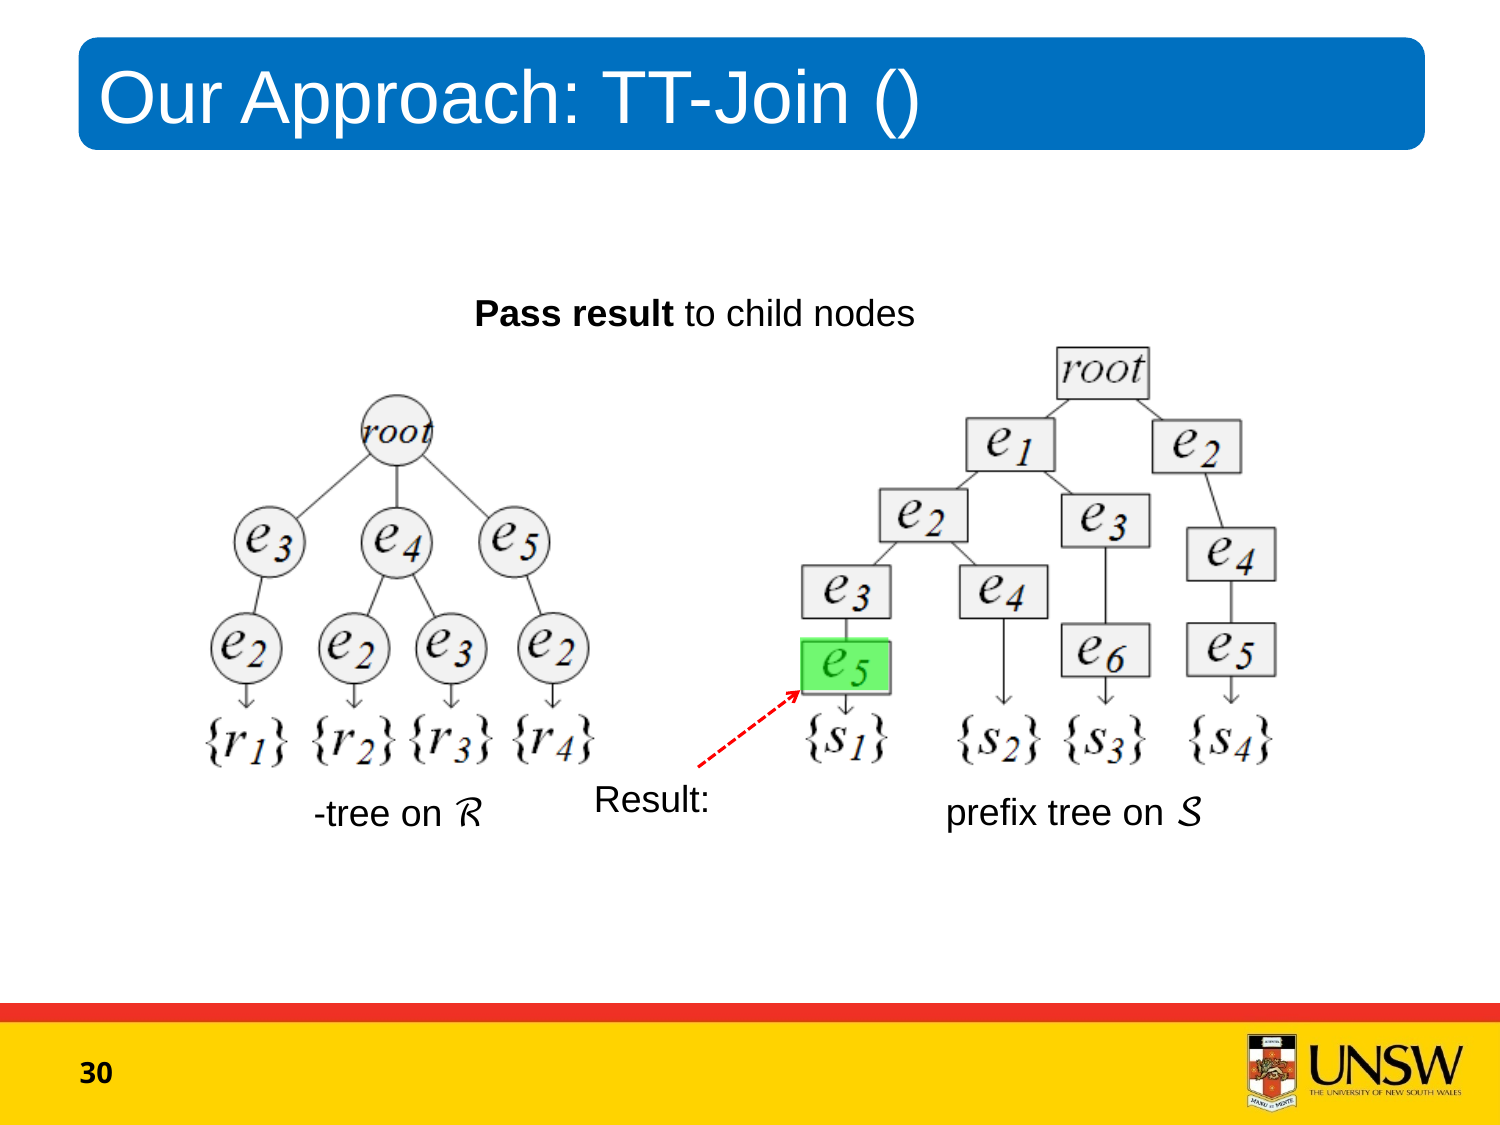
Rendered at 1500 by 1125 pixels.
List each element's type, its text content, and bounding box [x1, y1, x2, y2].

picture [0, 1003, 1500, 1125]
picture [166, 393, 632, 799]
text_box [697, 689, 801, 768]
picture [766, 325, 1310, 798]
text_box prefix tree on 𝒮 [931, 806, 1219, 840]
text_box Pass result to child nodes [450, 281, 950, 342]
